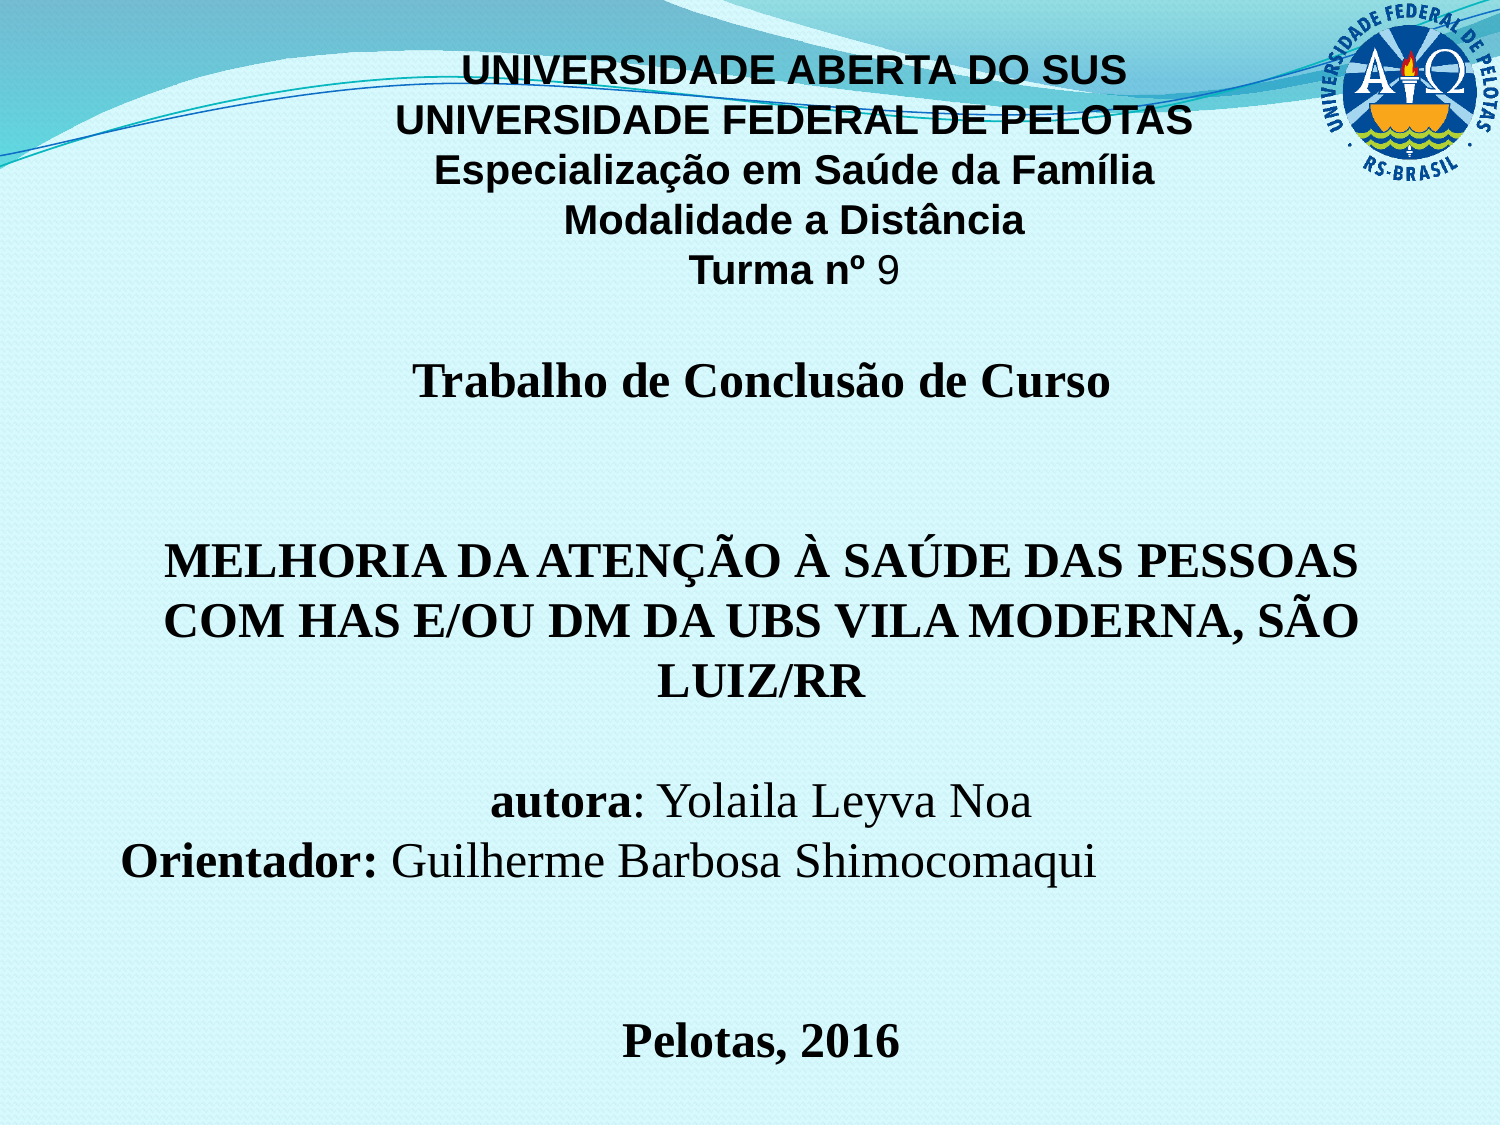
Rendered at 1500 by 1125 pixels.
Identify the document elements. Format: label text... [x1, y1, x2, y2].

picture [1318, 0, 1500, 185]
text_box Trabalho de Conclusão de Curso MELHORIA DA ATENÇÃO À SAÚDE DAS PESSOAS COM HAS E/OU DM DA UBS VILA MODERNA, SÃO LUIZ/RR autora: Yolaila Leyva Noa Orientador: Guilherme Barbosa Shimocomaqui Pelotas, 2016 [105, 339, 1418, 1125]
text_box UNIVERSIDADE ABERTA DO SUS UNIVERSIDADE FEDERAL DE PELOTAS Especialização em Saúde da Família Modalidade a Distância Turma nº 9 [46, 35, 1454, 1125]
list Aprendi, que nossas ações em saúde devem ser programadas baseando-se em dados, pois é onde melhor são apresentadas todas as necessidades da população assistida; Aprendi que trabalhar em equipe faz mais aproveitosa à realização de nossas tarefas diárias. [1311, 35, 1454, 198]
